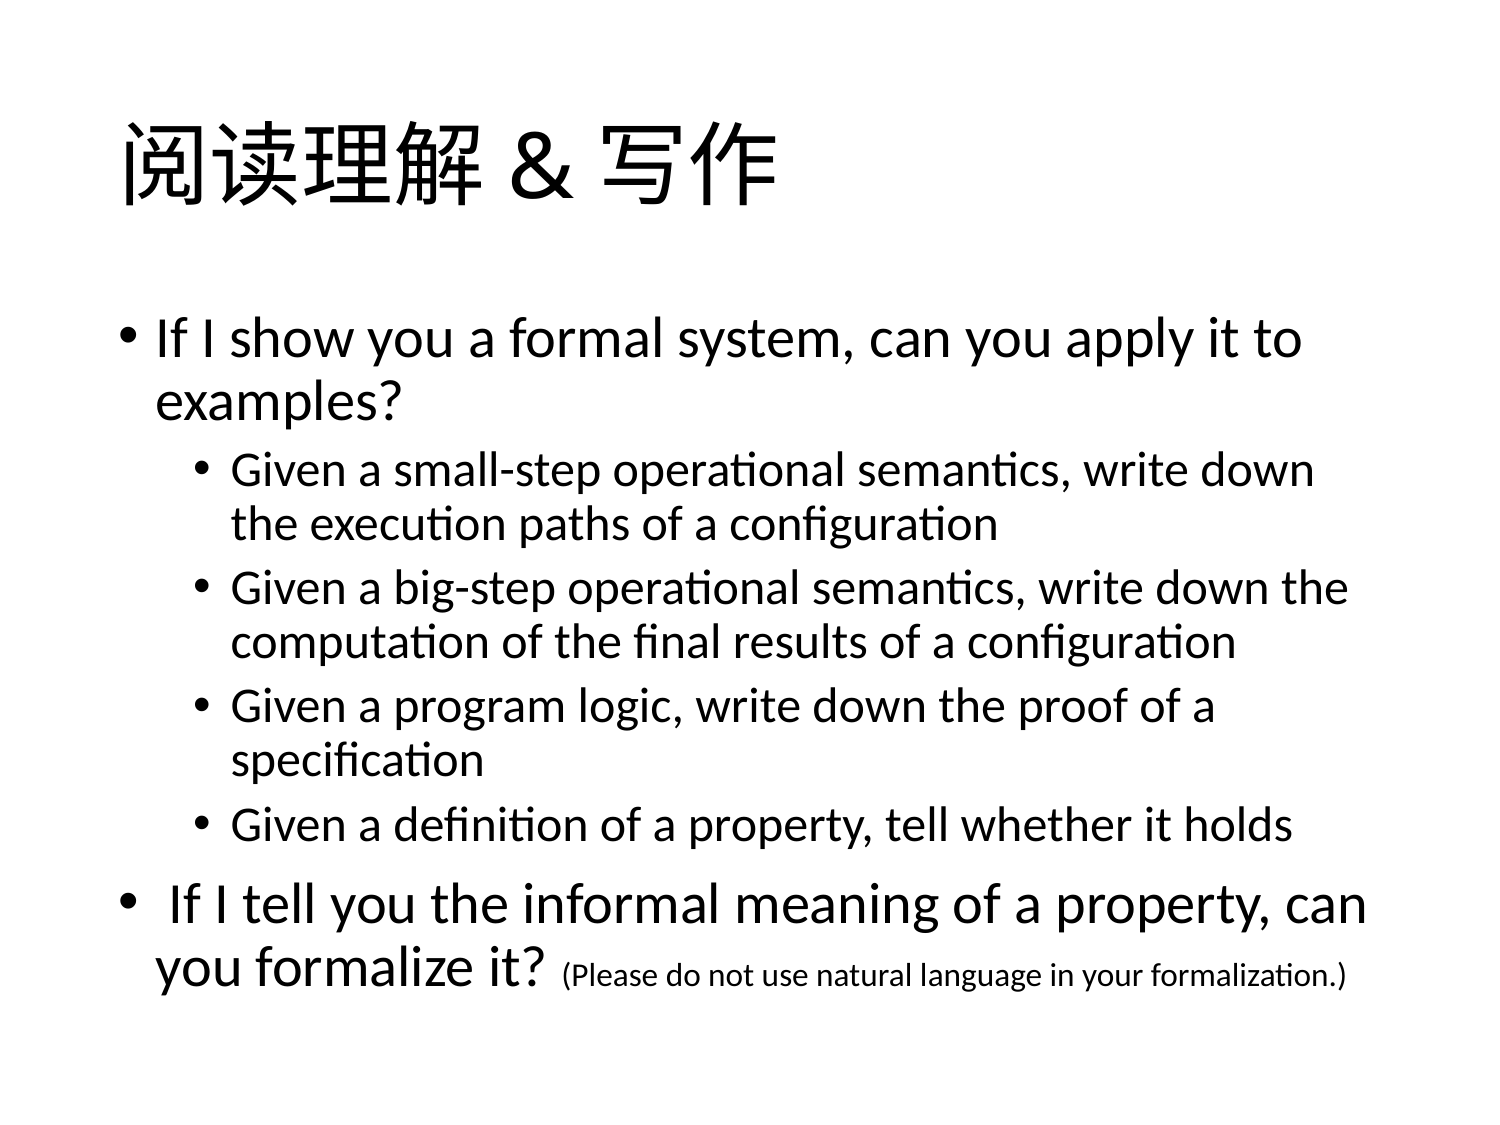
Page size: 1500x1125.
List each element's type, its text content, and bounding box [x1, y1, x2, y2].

list If I show you a formal system, can you apply it to examples? Given a small-step operational semantics, write down the execution paths of a configuration Given a big-step operational semantics, write down the computation of the final results of a configuration Given a program logic, write down the proof of a specification Given a definition of a property, tell whether it holds If I tell you the informal meaning of a property, can you formalize it? (Please do not use natural language in your formalization.) [103, 299, 1397, 1014]
title 阅读理解&写作 [103, 59, 1397, 278]
